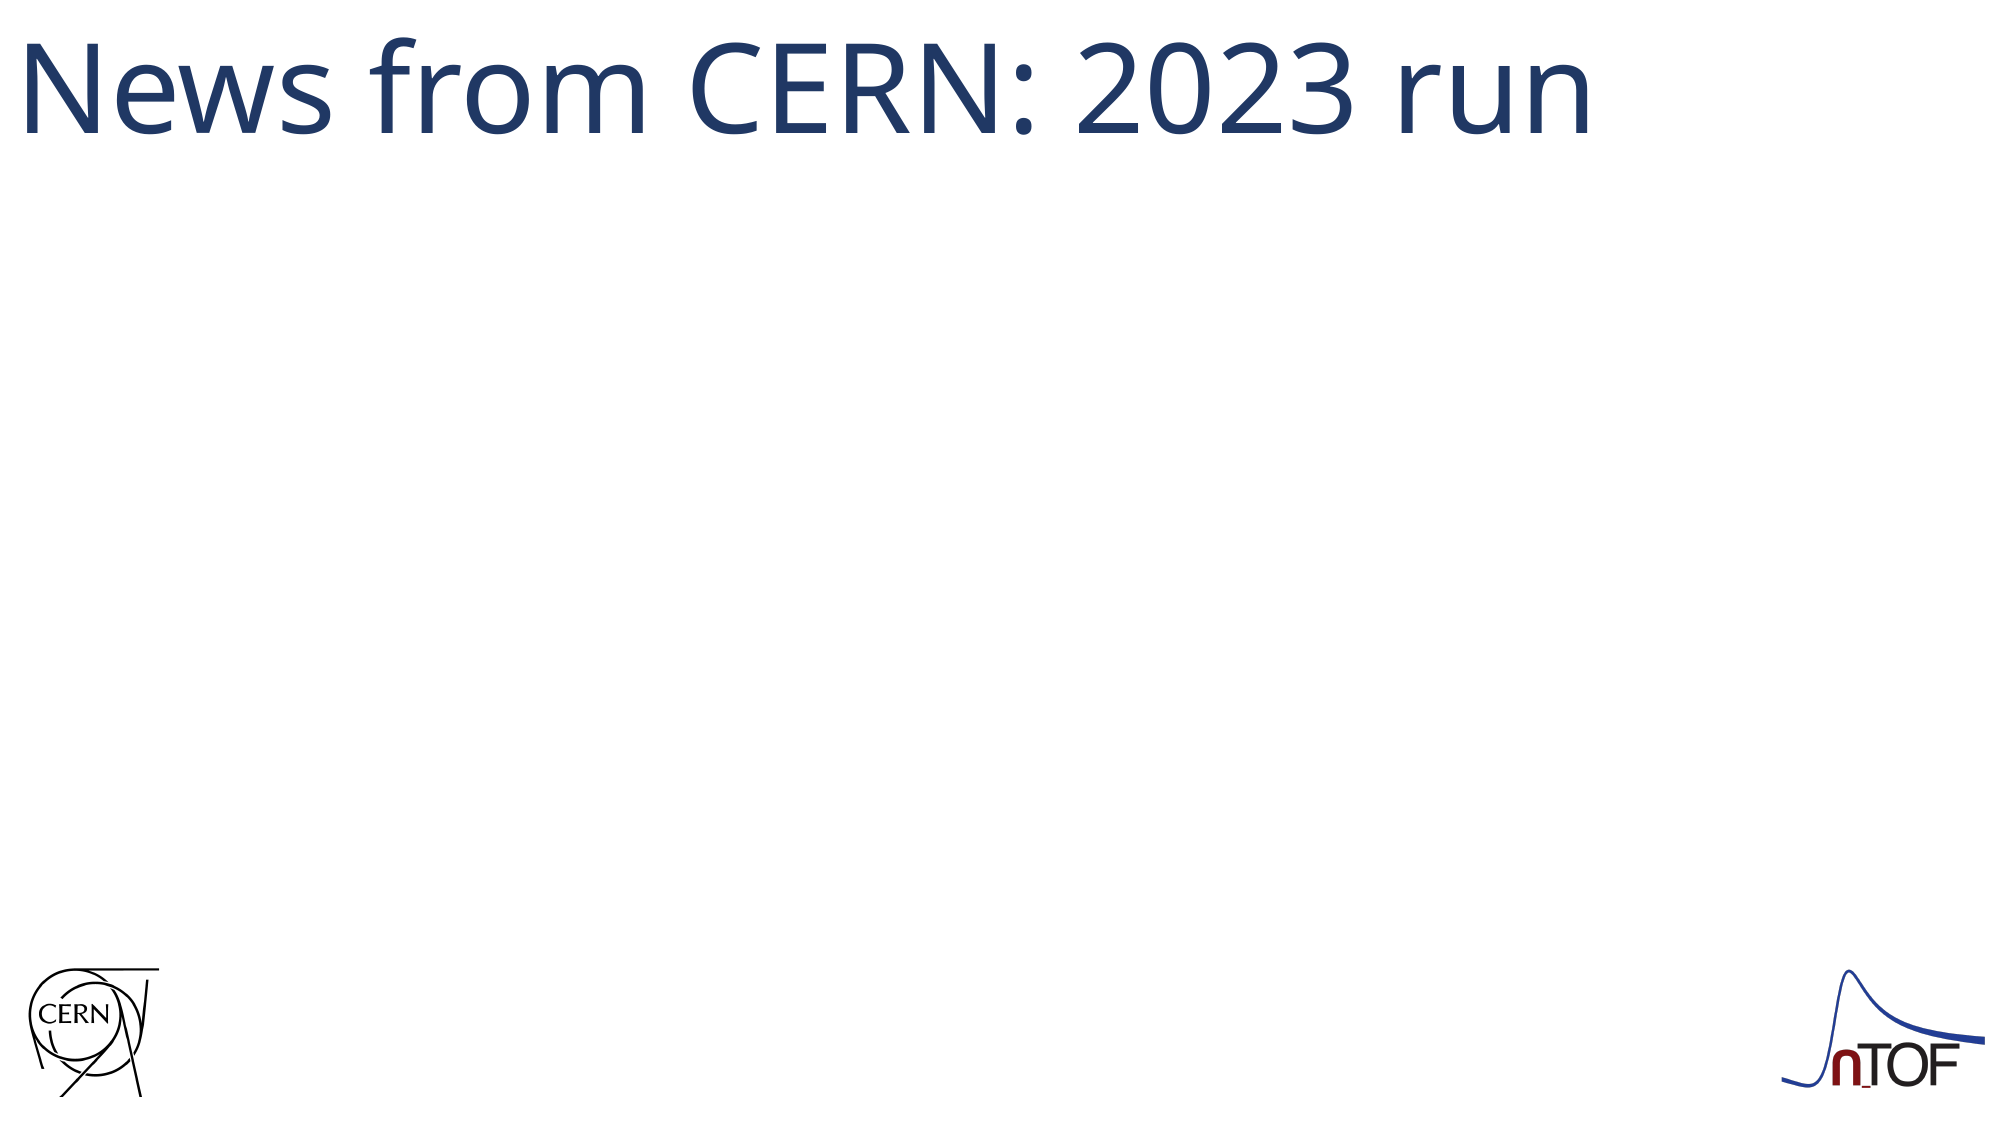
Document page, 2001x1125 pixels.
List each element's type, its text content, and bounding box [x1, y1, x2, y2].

picture [27, 967, 160, 1098]
text_box News from CERN: 2023 run [0, 1, 1725, 219]
picture [1761, 953, 2000, 1121]
